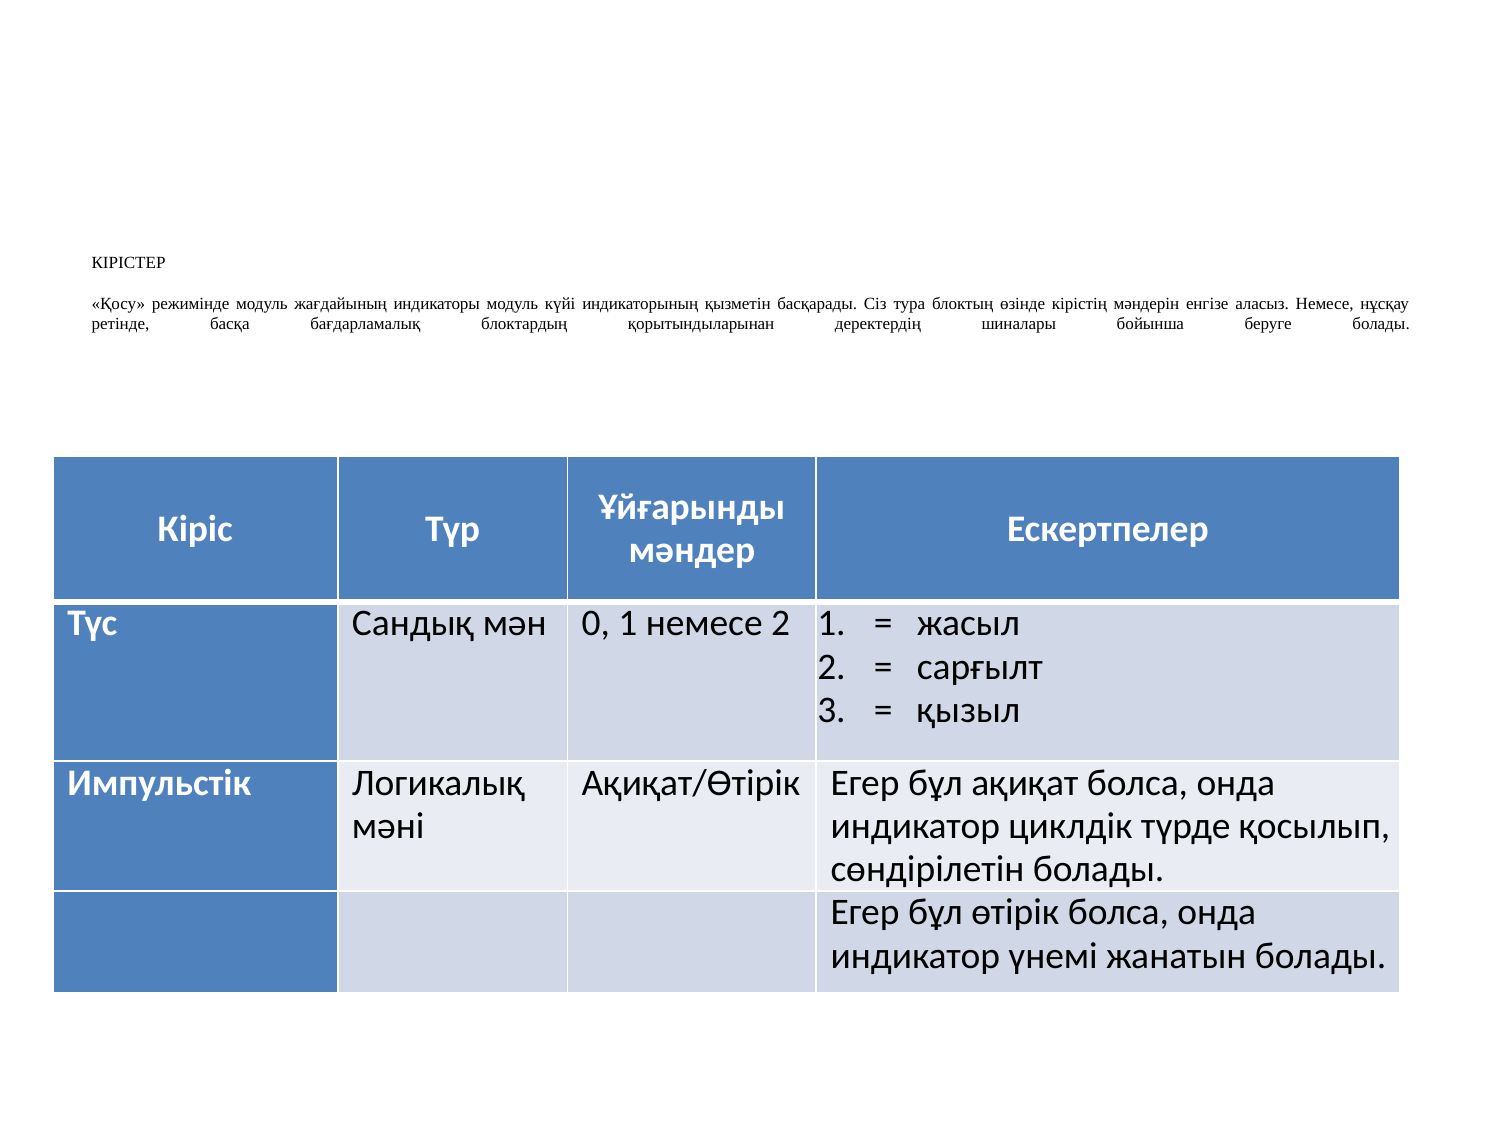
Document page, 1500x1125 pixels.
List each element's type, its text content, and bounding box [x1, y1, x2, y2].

title КІРІСТЕР «Қосу» режимінде модуль жағдайының индикаторы модуль күйі индикаторының қызметін басқарады. Сіз тура блоктың өзінде кірістің мәндерін енгізе аласыз. Немесе, нұсқау ретінде, басқа бағдарламалық блоктардың қорытындыларынан деректердің шиналары бойынша беруге болады. [76, 243, 1427, 431]
table_cell [54, 892, 337, 992]
table_cell Импульстік [54, 762, 337, 890]
table_header Кіріс [54, 457, 337, 599]
table_cell Логикалық мәні [339, 762, 567, 890]
table_cell [339, 892, 567, 992]
table_cell Ақиқат/Өтірік [568, 762, 815, 890]
table_cell Егер бұл өтірік болса, онда индикатор үнемі жанатын болады. [817, 892, 1399, 992]
table_cell = жасыл = сарғылт = қызыл [817, 605, 1399, 760]
table_cell Сандық мән [339, 605, 567, 760]
table_cell Түс [54, 605, 337, 760]
table_cell Егер бұл ақиқат болса, онда индикатор циклдік түрде қосылып, сөндірілетін болады. [817, 762, 1399, 890]
table_header Ұйғарынды мәндер [568, 457, 815, 599]
table_header Ескертпелер [817, 457, 1399, 599]
table_cell [568, 892, 815, 992]
table_header Түр [339, 457, 567, 599]
table_cell 0, 1 немесе 2 [568, 605, 815, 760]
